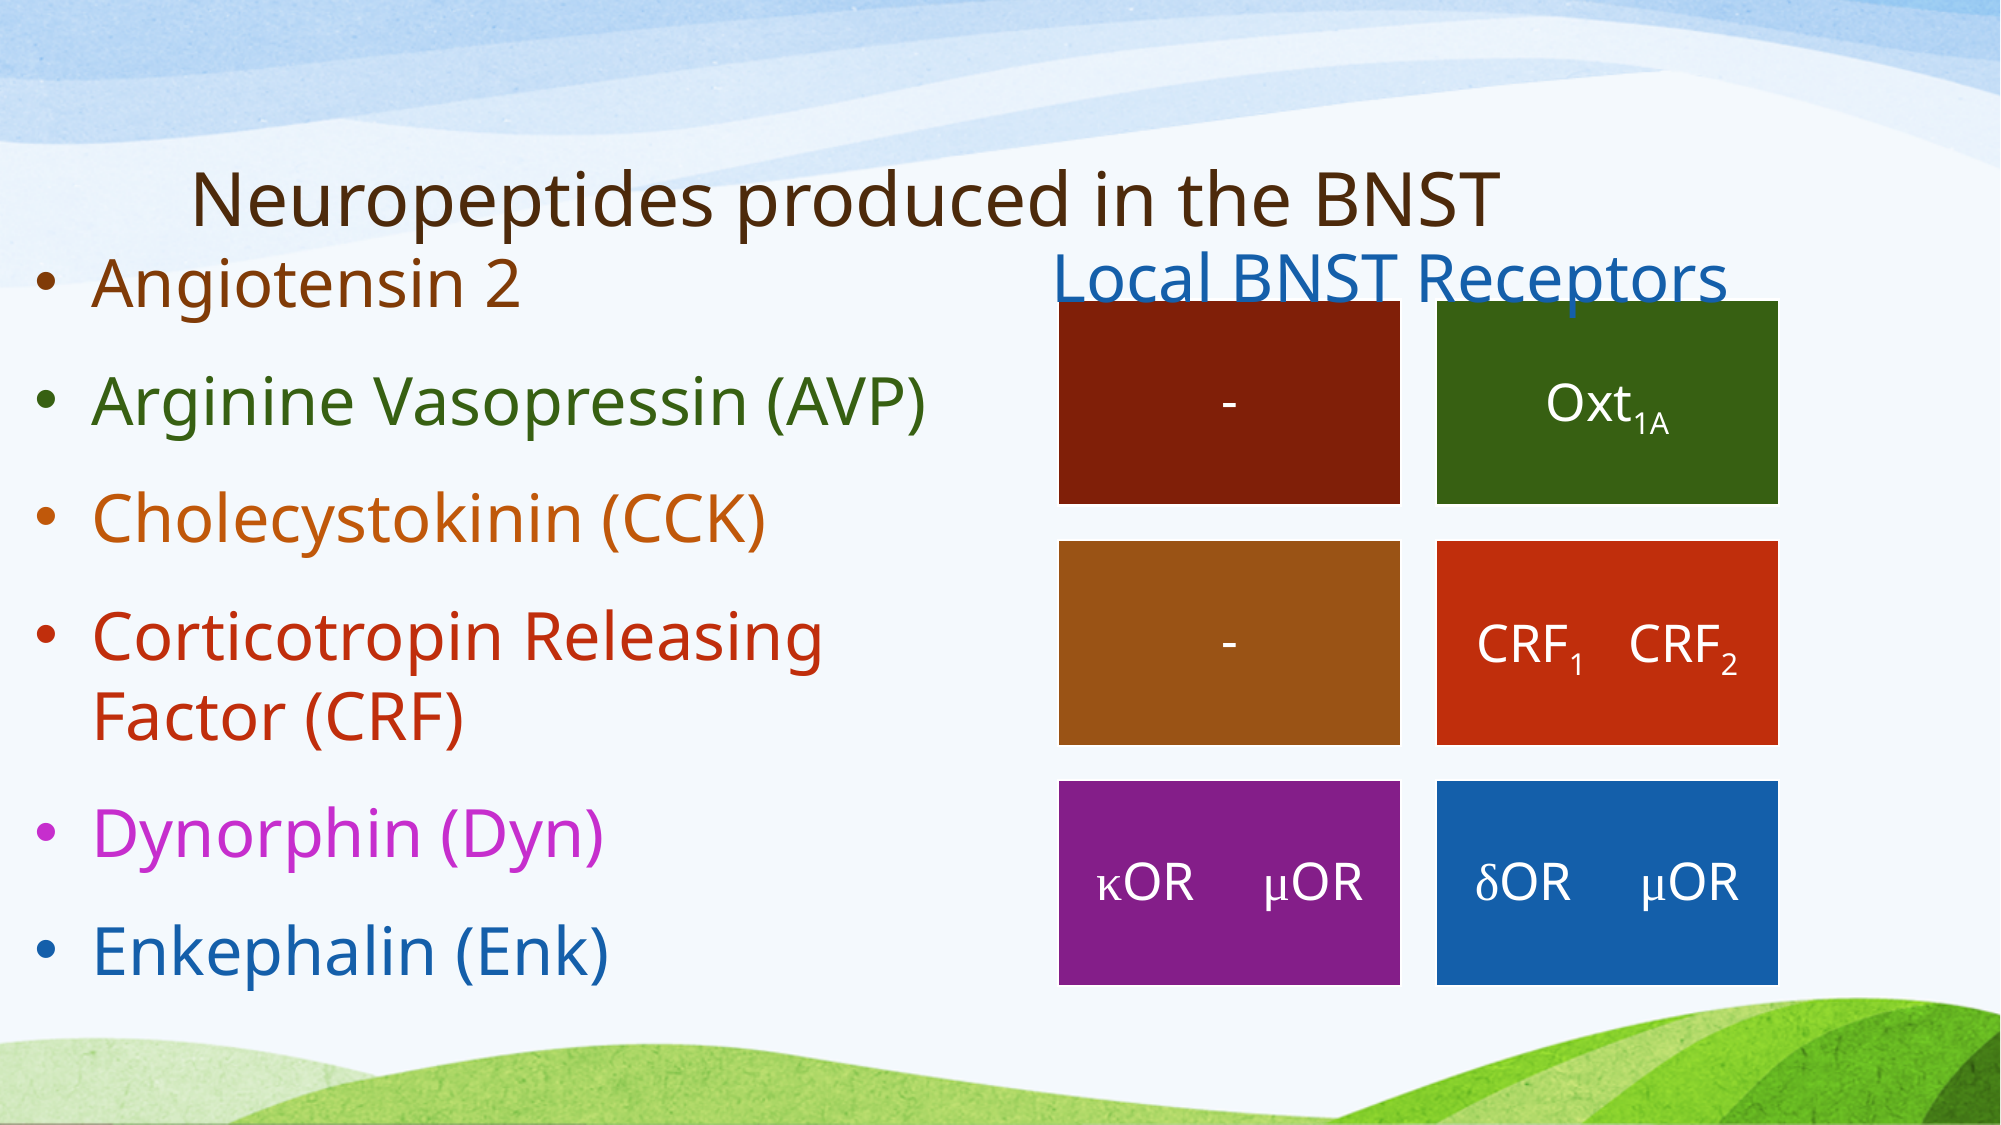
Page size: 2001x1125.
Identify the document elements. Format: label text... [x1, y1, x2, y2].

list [1012, 299, 1825, 987]
list Angiotensin 2 Arginine Vasopressin (AVP) Cholecystokinin (CCK) Corticotropin Releasing Factor (CRF) Dynorphin (Dyn) Enkephalin (Enk) [19, 233, 1033, 1098]
text_box Local BNST Receptors [1036, 228, 1817, 299]
title Neuropeptides produced in the BNST [174, 50, 1825, 250]
picture [0, 0, 2001, 1125]
